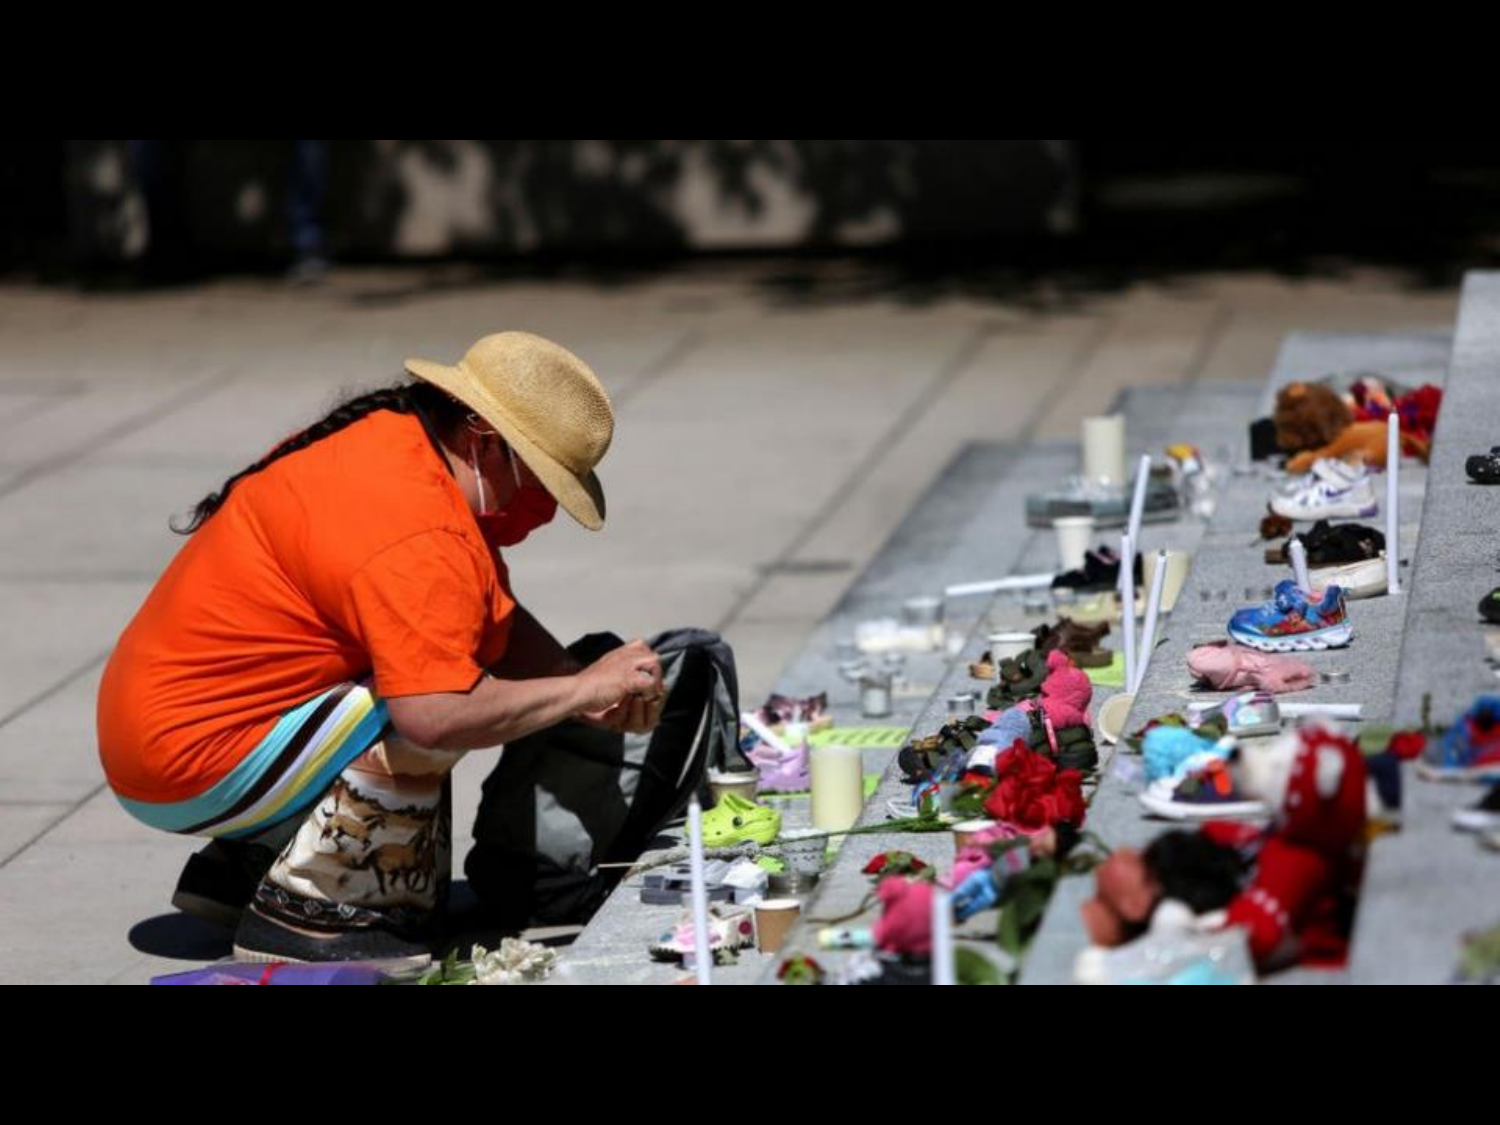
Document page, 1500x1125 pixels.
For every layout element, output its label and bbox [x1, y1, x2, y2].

picture [0, 140, 1500, 985]
